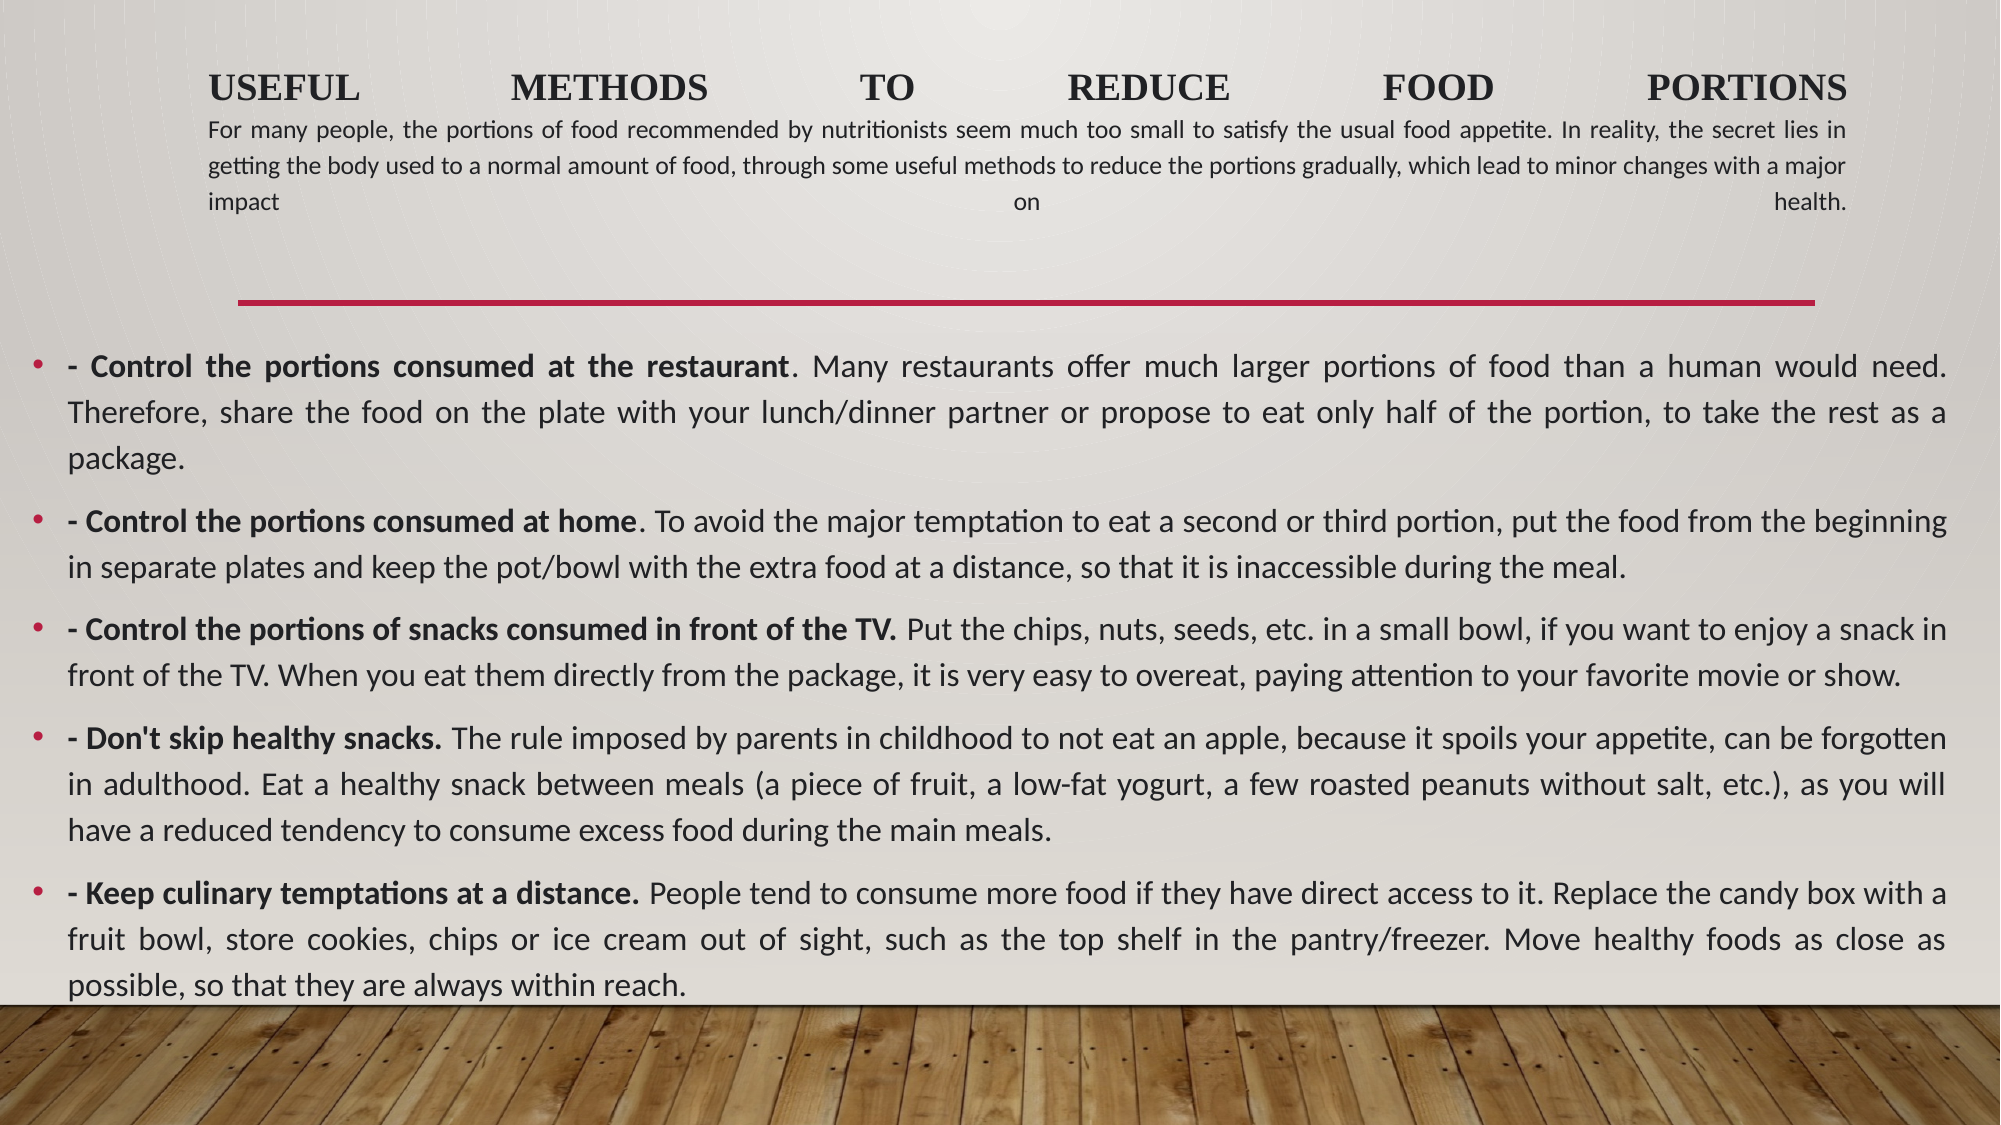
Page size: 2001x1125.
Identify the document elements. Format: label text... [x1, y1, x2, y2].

picture [0, 1005, 2000, 1125]
list - Control the portions consumed at the restaurant. Many restaurants offer much larger portions of food than a human would need. Therefore, share the food on the plate with your lunch/dinner partner or propose to eat only half of the portion, to take the rest as a package. - Control the portions consumed at home. To avoid the major temptation to eat a second or third portion, put the food from the beginning in separate plates and keep the pot/bowl with the extra food at a distance, so that it is inaccessible during the meal. - Control the portions of snacks consumed in front of the TV. Put the chips, nuts, seeds, etc. in a small bowl, if you want to enjoy a snack in front of the TV. When you eat them directly from the package, it is very easy to overeat, paying attention to your favorite movie or show. - Don't skip healthy snacks. The rule imposed by parents in childhood to not eat an apple, because it spoils your appetite, can be forgotten in adulthood. Eat a healthy snack between meals (a piece of fruit, a low-fat yogurt, a few roasted peanuts without salt, etc.), as you will have a reduced tendency to consume excess food during the main meals. - Keep culinary temptations at a distance. People tend to consume more food if they have direct access to it. Replace the candy box with a fruit bowl, store cookies, chips or ice cream out of sight, such as the top shelf in the pantry/freezer. Move healthy foods as close as possible, so that they are always within reach. [17, 330, 1965, 1034]
title Useful methods to reduce food portions For many people, the portions of food recommended by nutritionists seem much too small to satisfy the usual food appetite. In reality, the secret lies in getting the body used to a normal amount of food, through some useful methods to reduce the portions gradually, which lead to minor changes with a major impact on health. [193, 47, 1865, 313]
